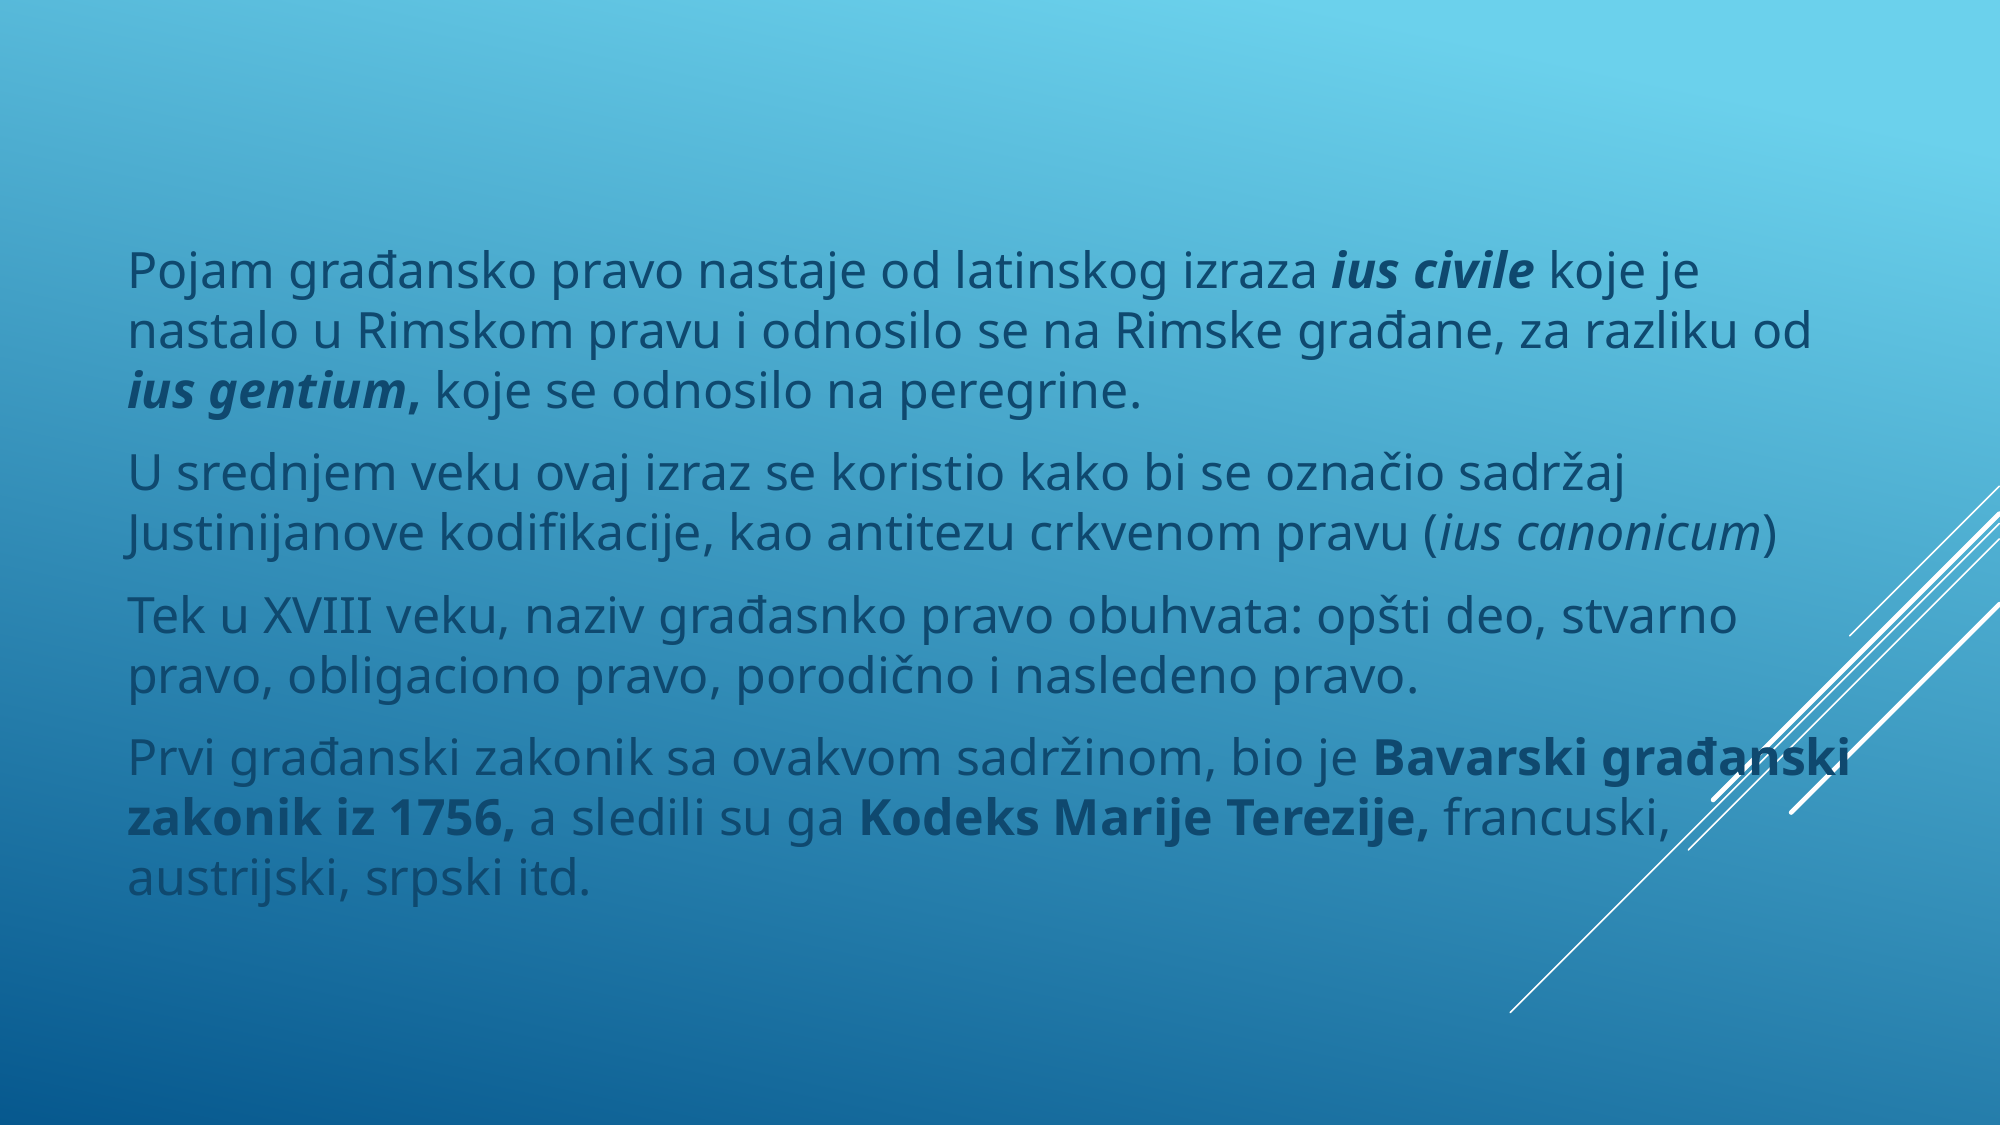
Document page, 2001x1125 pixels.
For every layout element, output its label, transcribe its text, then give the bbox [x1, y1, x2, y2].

list Pojam građansko pravo nastaje od latinskog izraza ius civile koje je nastalo u Rimskom pravu i odnosilo se na Rimske građane, za razliku od ius gentium, koje se odnosilo na peregrine. U srednjem veku ovaj izraz se koristio kako bi se označio sadržaj Justinijanove kodifikacije, kao antitezu crkvenom pravu (ius canonicum) Tek u XVIII veku, naziv građasnko pravo obuhvata: opšti deo, stvarno pravo, obligaciono pravo, porodično i nasledeno pravo. Prvi građanski zakonik sa ovakvom sadržinom, bio je Bavarski građanski zakonik iz 1756, a sledili su ga Kodeks Marije Terezije, francuski, austrijski, srpski itd. [112, 112, 1885, 1032]
